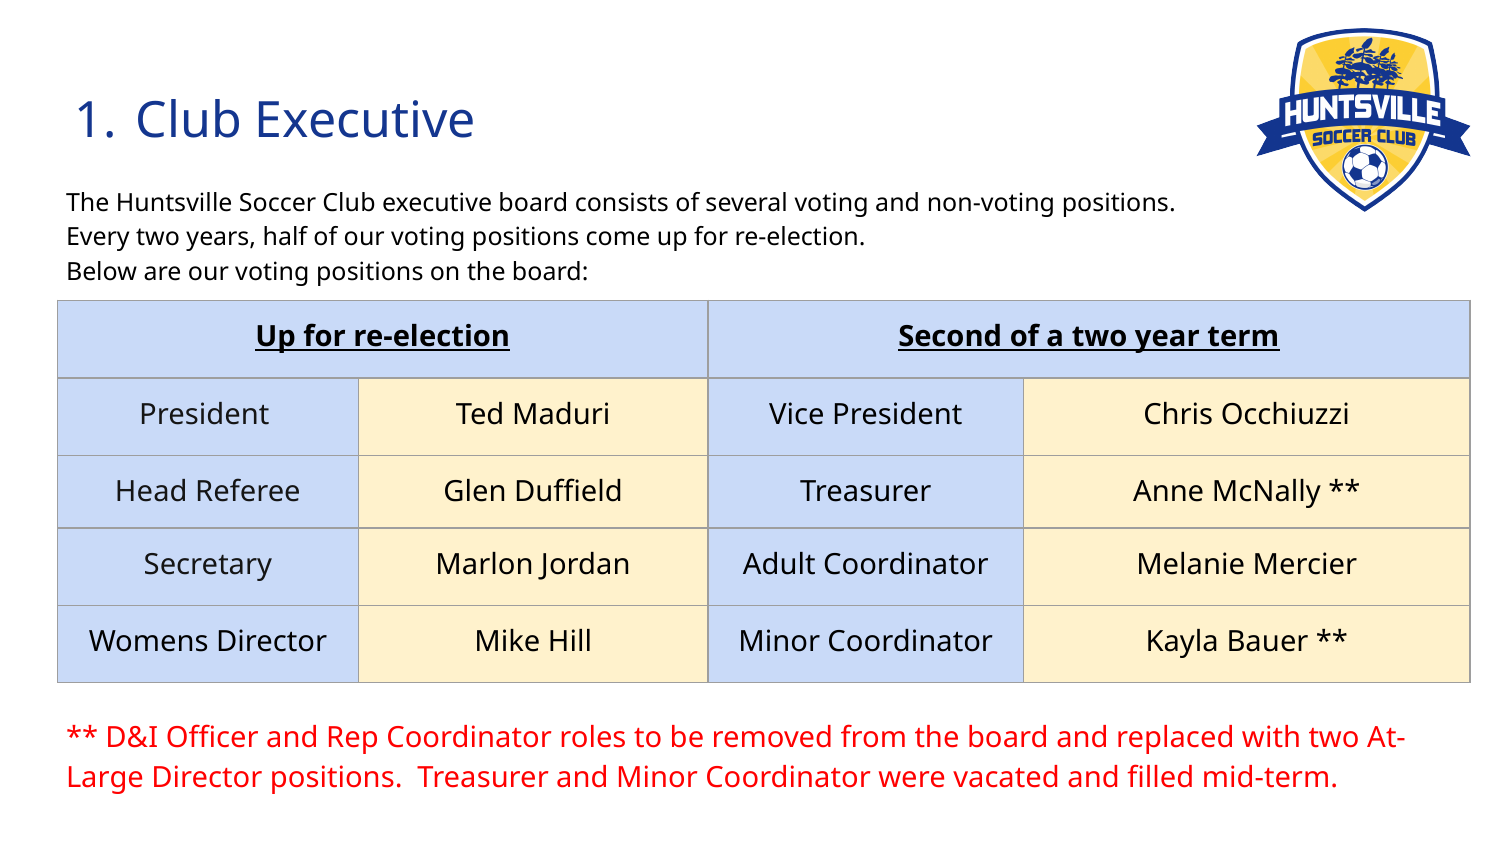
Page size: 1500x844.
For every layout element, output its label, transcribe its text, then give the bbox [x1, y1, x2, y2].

table_cell Kayla Bauer ** [1024, 606, 1469, 682]
table_cell Vice President [709, 379, 1023, 455]
table_cell Head Referee [58, 456, 358, 527]
table_cell Anne McNally ** [1024, 456, 1469, 527]
table_cell Minor Coordinator [709, 606, 1023, 682]
table_cell Adult Coordinator [709, 529, 1023, 605]
table_cell Melanie Mercier [1024, 529, 1469, 605]
table_header Up for re-election [58, 301, 707, 377]
list The Huntsville Soccer Club executive board consists of several voting and non-voting positions. Every two years, half of our voting positions come up for re-election. Below are our voting positions on the board: *** Positions open for re-election are ** D&I Officer and Rep Coordinator roles to be removed from the board and replaced with two At-Large Director positions. Treasurer and Minor Coordinator were vacated and filled mid-term. [51, 166, 1449, 820]
table_cell President [58, 379, 358, 455]
table_cell Marlon Jordan [359, 529, 707, 605]
picture [1256, 28, 1471, 212]
table_cell Secretary [58, 529, 358, 605]
table_cell Ted Maduri [359, 379, 707, 455]
table_header Second of a two year term [709, 301, 1469, 377]
table_cell Mike Hill [359, 606, 707, 682]
table_cell Treasurer [709, 456, 1023, 527]
table_cell Womens Director [58, 606, 358, 682]
table_cell Glen Duffield [359, 456, 707, 527]
title Club Executive [51, 72, 1251, 166]
table_cell Chris Occhiuzzi [1024, 379, 1469, 455]
